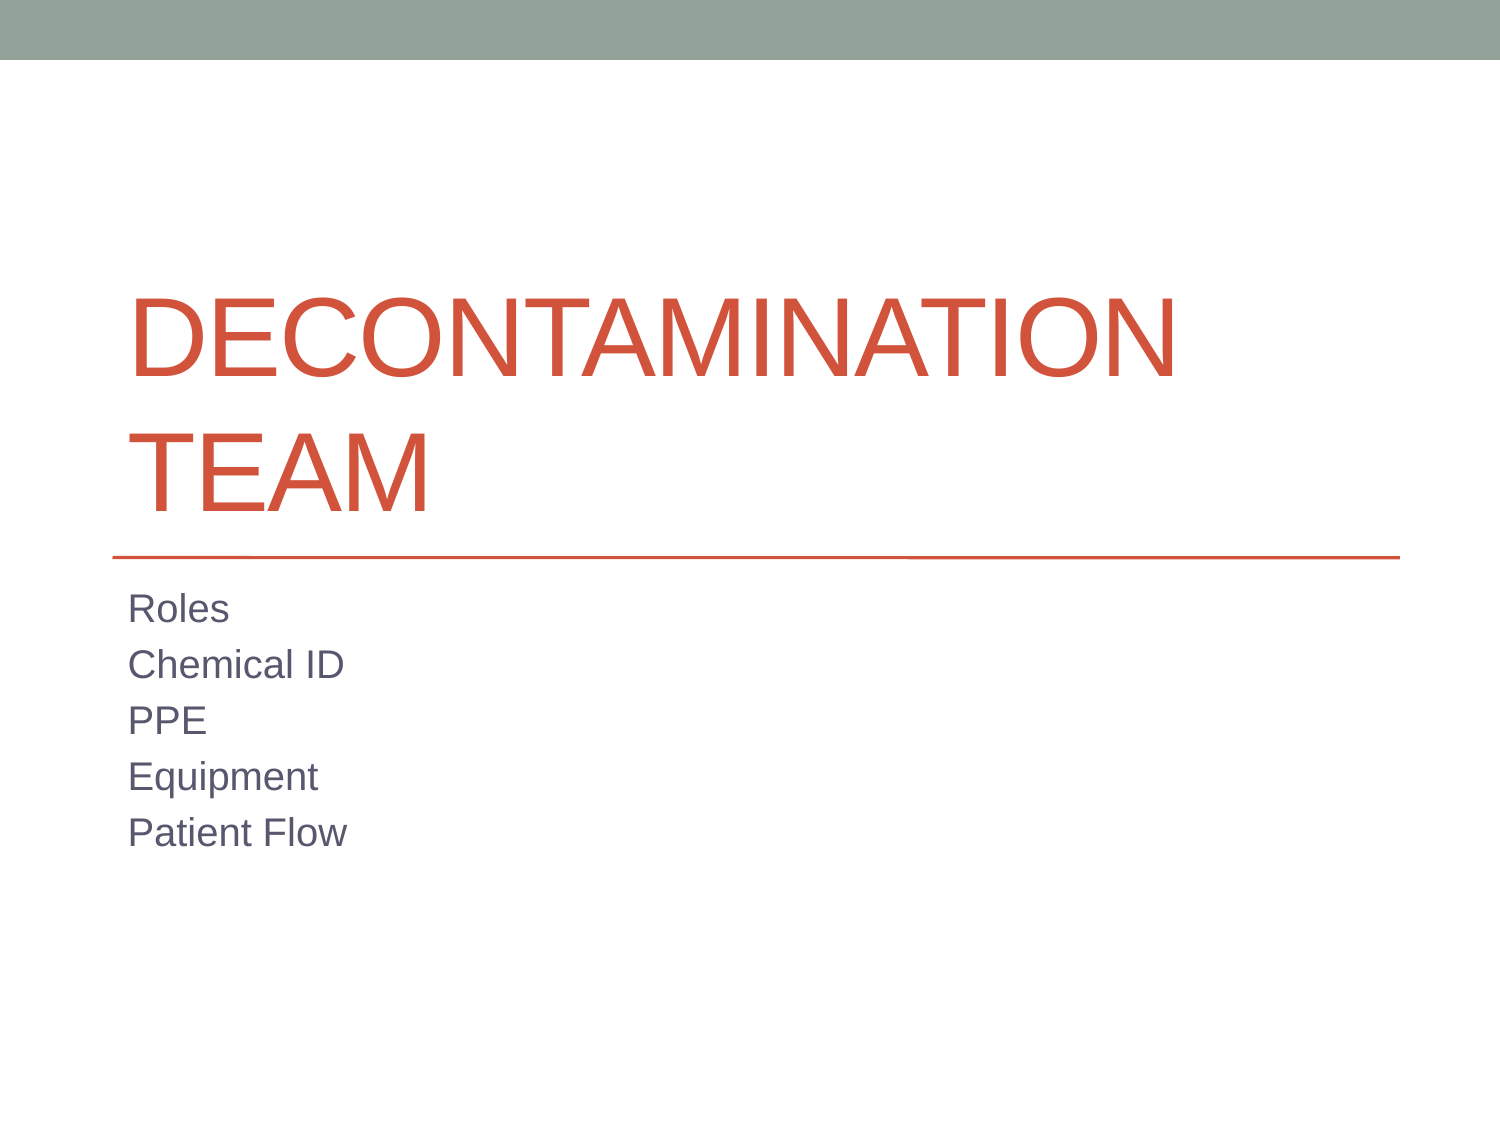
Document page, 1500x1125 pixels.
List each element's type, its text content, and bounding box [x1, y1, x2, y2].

title Decontamination Team [112, 224, 1400, 542]
subtitle Roles Chemical ID PPE Equipment Patient Flow [112, 574, 1163, 863]
